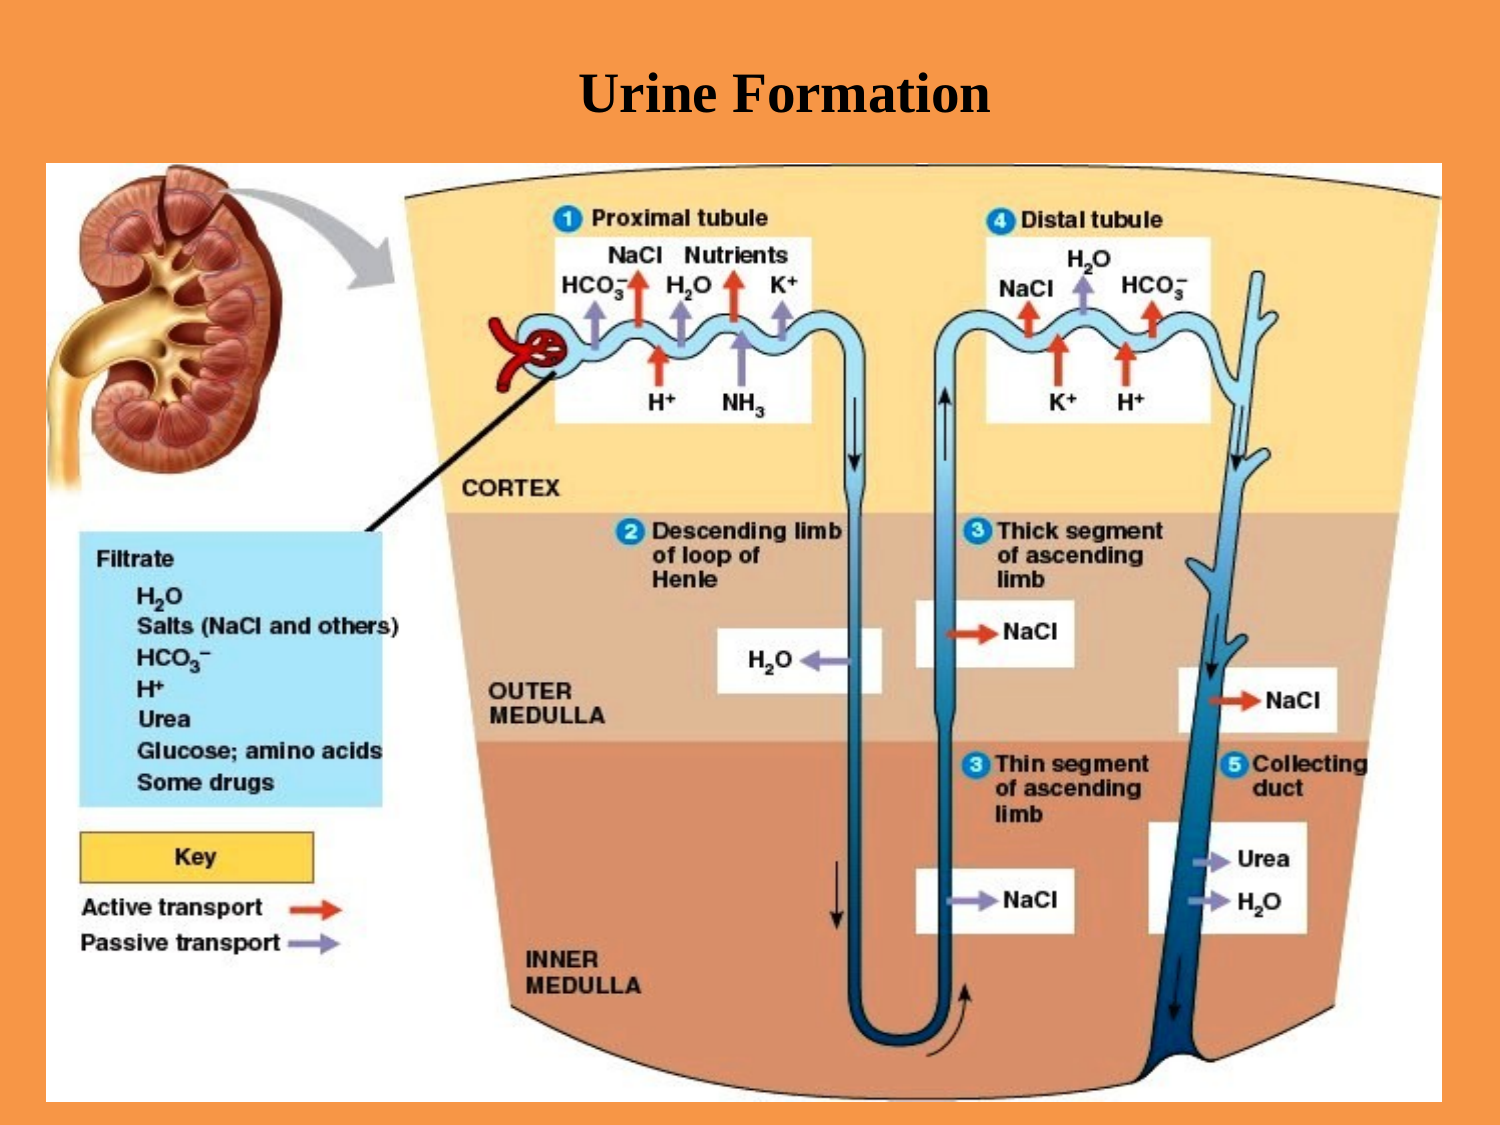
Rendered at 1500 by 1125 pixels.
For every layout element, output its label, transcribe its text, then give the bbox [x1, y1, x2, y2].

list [46, 163, 1442, 1102]
title Urine Formation [515, 46, 1055, 131]
